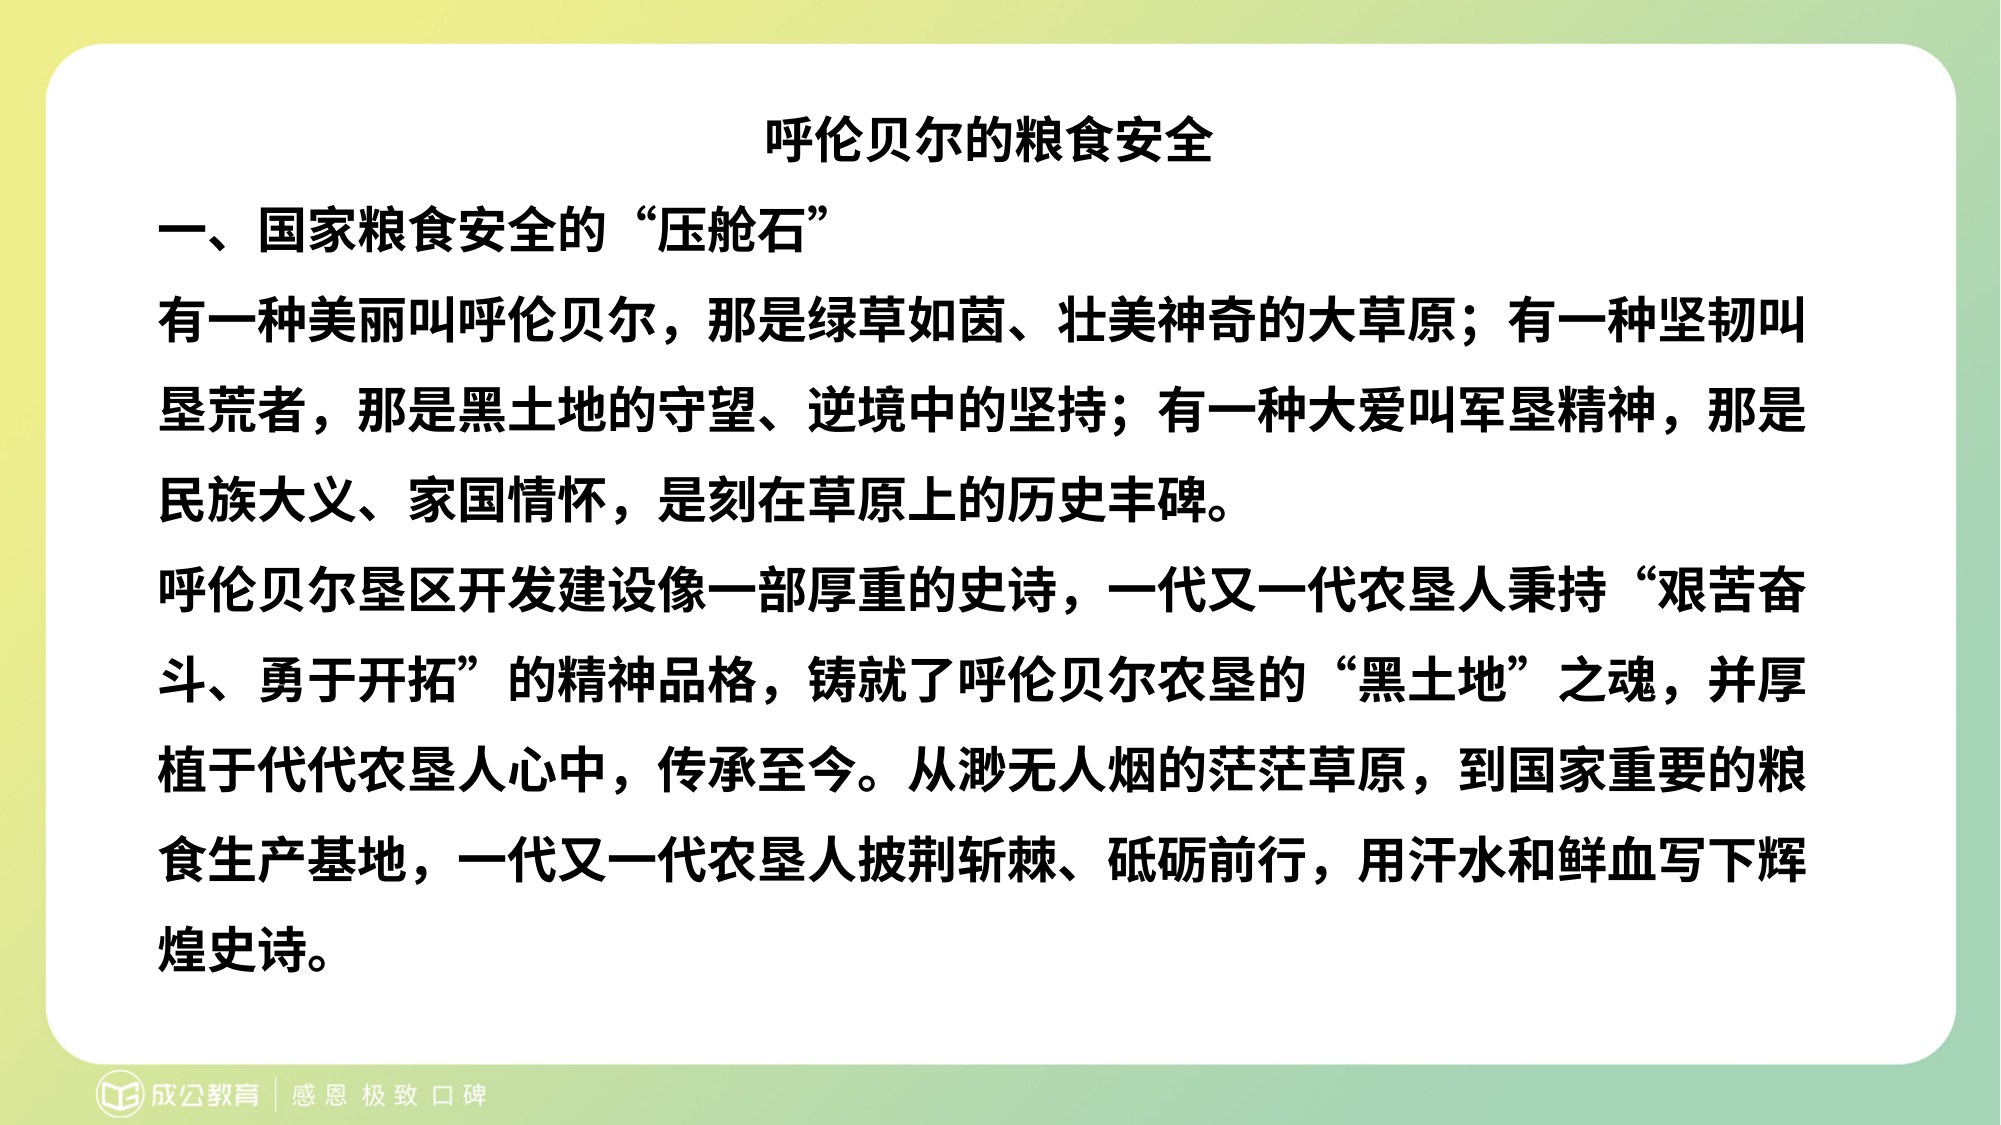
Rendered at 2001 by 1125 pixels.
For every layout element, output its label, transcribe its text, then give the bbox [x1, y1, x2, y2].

list 呼伦贝尔的粮食安全 一、国家粮食安全的“压舱石” 有一种美丽叫呼伦贝尔，那是绿草如茵、壮美神奇的大草原；有一种坚韧叫垦荒者，那是黑土地的守望、逆境中的坚持；有一种大爱叫军垦精神，那是民族大义、家国情怀，是刻在草原上的历史丰碑。 呼伦贝尔垦区开发建设像一部厚重的史诗，一代又一代农垦人秉持“艰苦奋斗、勇于开拓”的精神品格，铸就了呼伦贝尔农垦的“黑土地”之魂，并厚植于代代农垦人心中，传承至今。从渺无人烟的茫茫草原，到国家重要的粮食生产基地，一代又一代农垦人披荆斩棘、砥砺前行，用汗水和鲜血写下辉煌史诗。 [142, 71, 1837, 929]
picture [0, 0, 2001, 1125]
